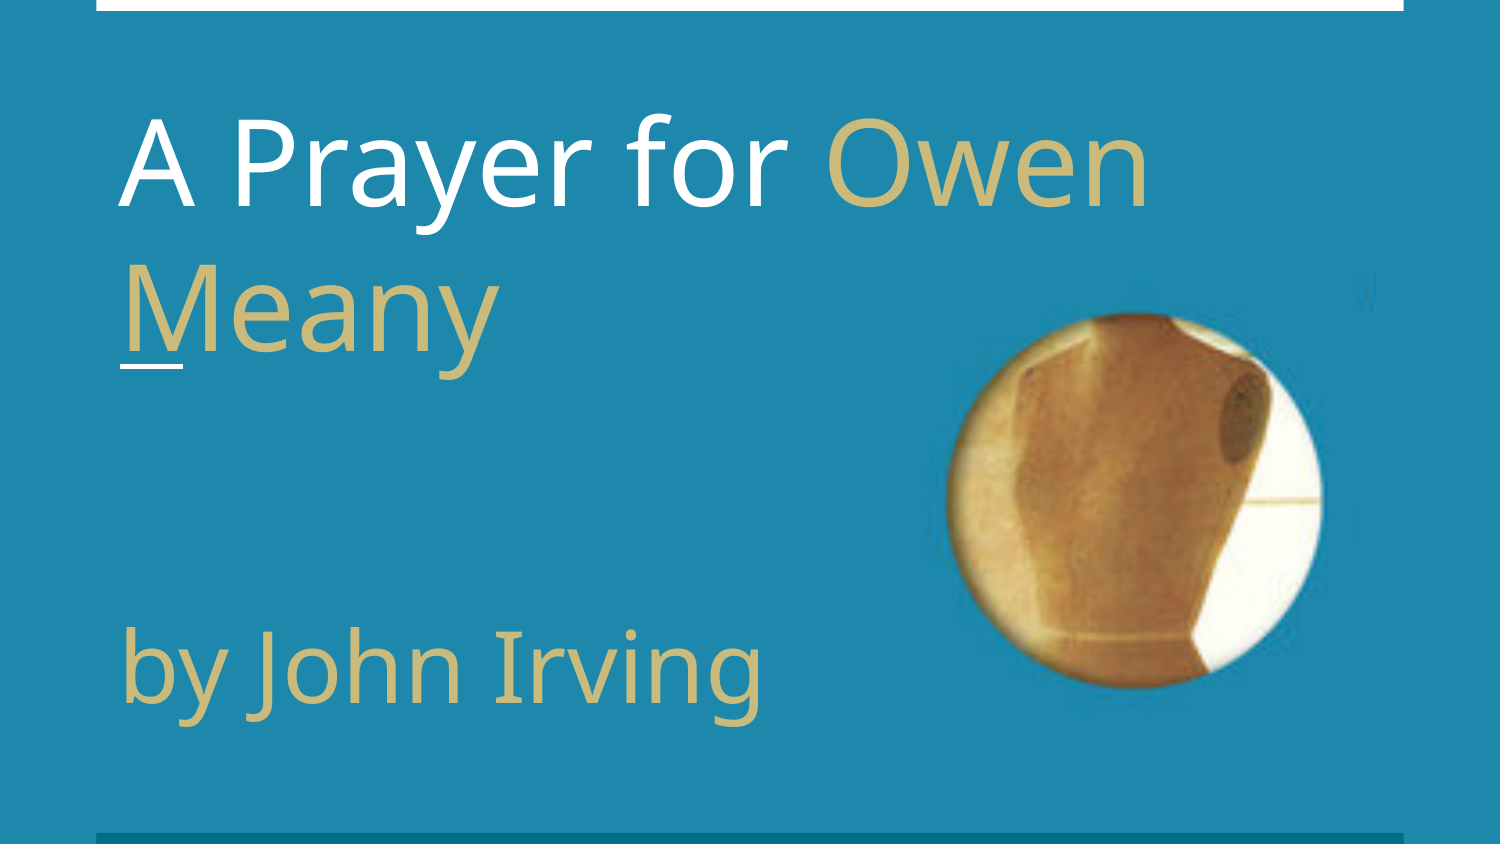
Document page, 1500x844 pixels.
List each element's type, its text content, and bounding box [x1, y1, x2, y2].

title A Prayer for Owen Meany [103, 86, 1399, 391]
subtitle by John Irving [103, 529, 1399, 739]
picture [876, 274, 1378, 727]
